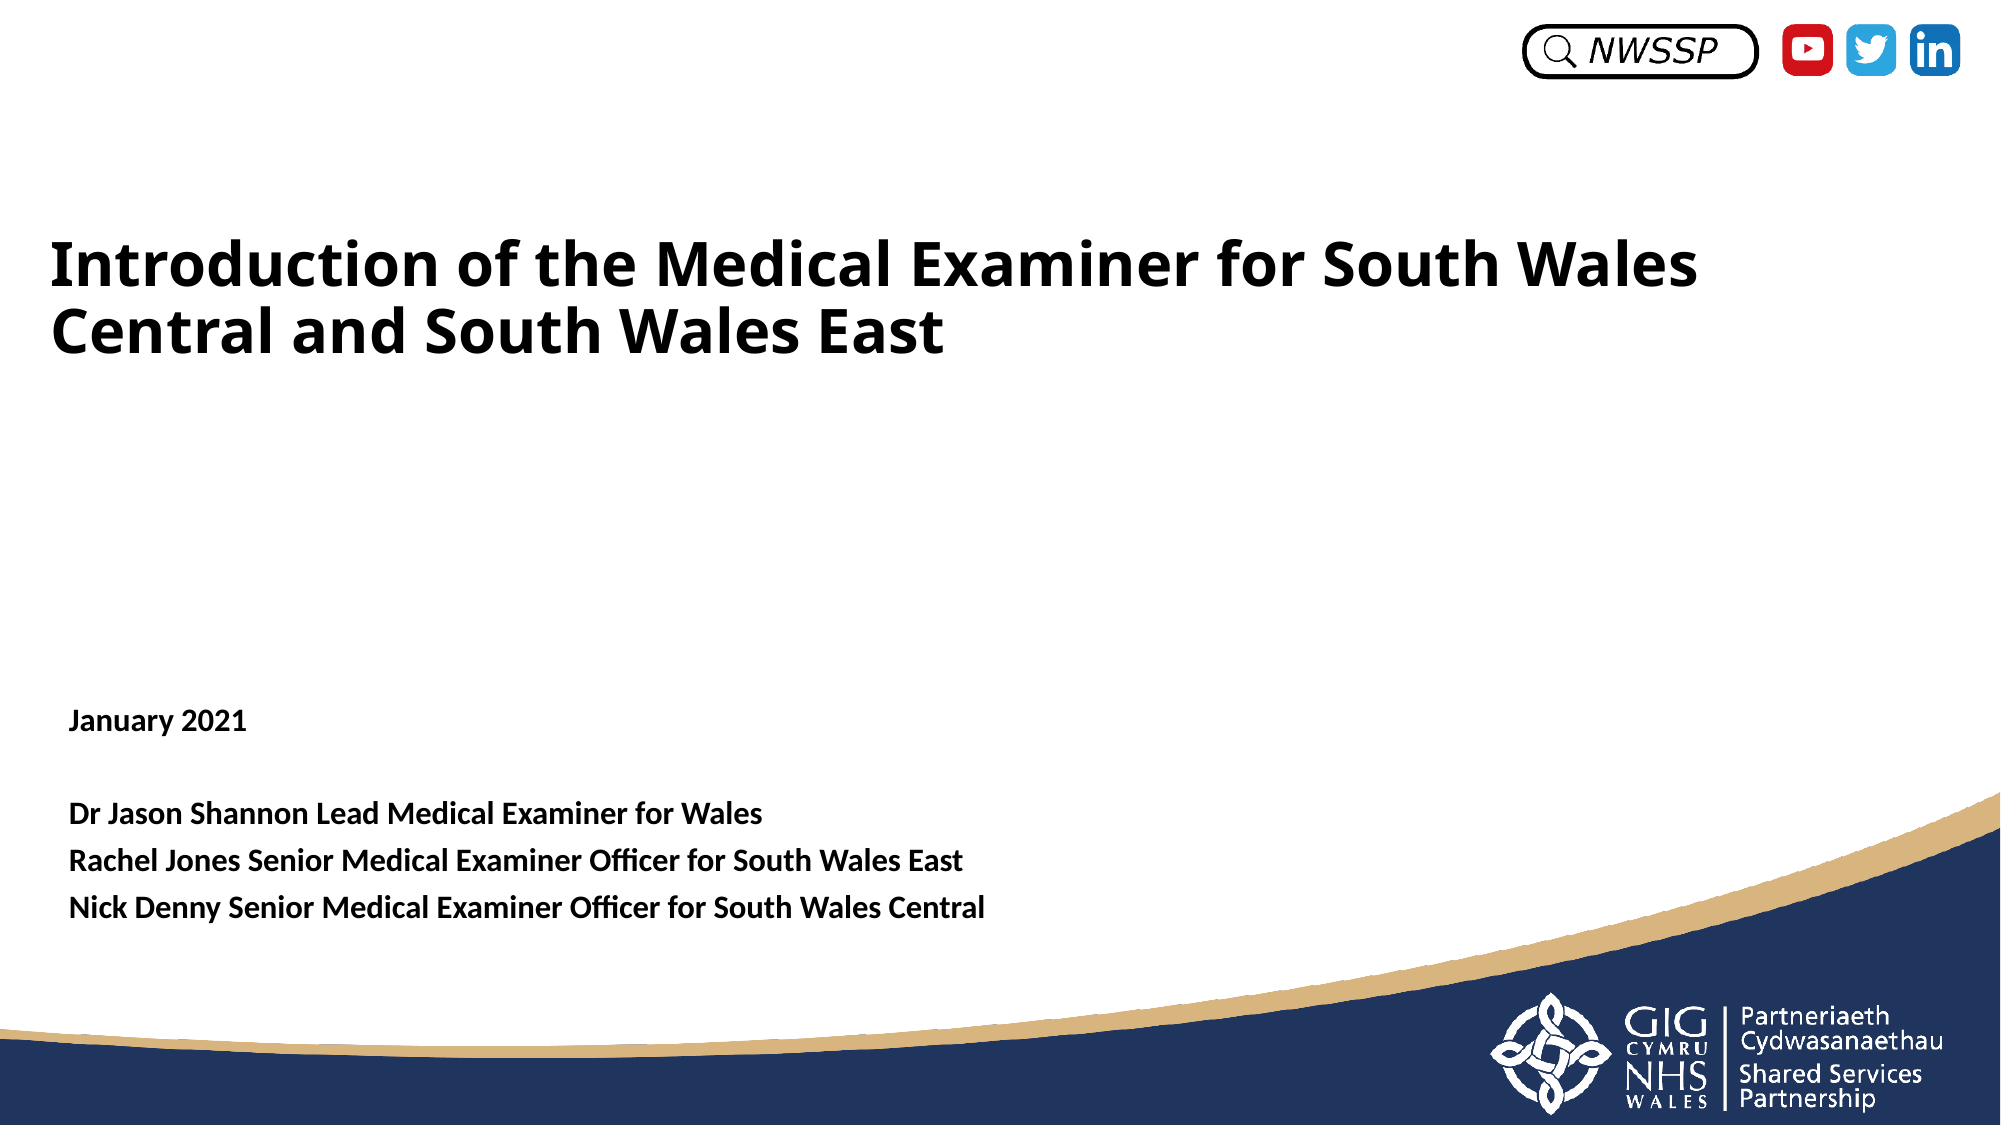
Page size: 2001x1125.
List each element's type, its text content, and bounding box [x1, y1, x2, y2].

list January 2021 Dr Jason Shannon Lead Medical Examiner for Wales Rachel Jones Senior Medical Examiner Officer for South Wales East Nick Denny Senior Medical Examiner Officer for South Wales Central [53, 504, 1965, 940]
picture [0, 763, 2001, 1125]
picture [1514, 15, 1965, 83]
title Introduction of the Medical Examiner for South Wales Central and South Wales East [35, 225, 1859, 375]
